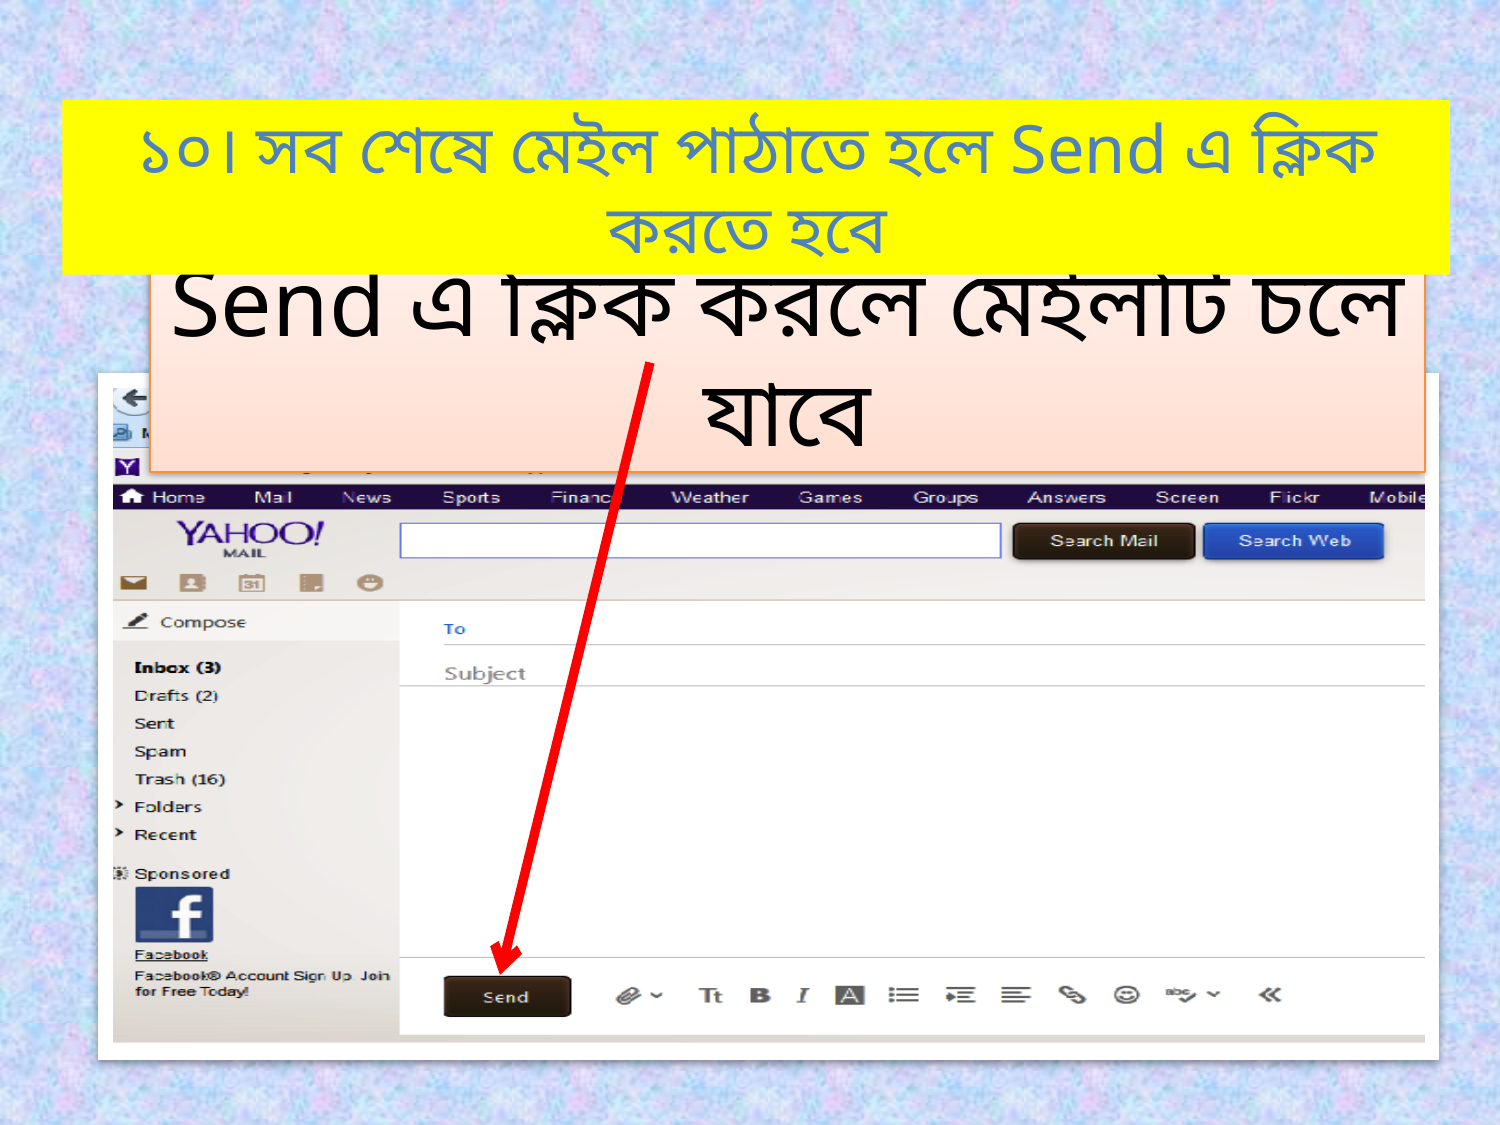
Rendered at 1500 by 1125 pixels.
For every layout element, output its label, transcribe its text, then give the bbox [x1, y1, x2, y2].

picture [0, 0, 1500, 1125]
text_box Send এ ক্লিক করলে মেইলটি চলে যাবে [149, 275, 1426, 387]
text_box ১০। সব শেষে মেইল পাঠাতে হলে Send এ ক্লিক করতে হবে [62, 99, 1450, 275]
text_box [268, 593, 882, 744]
